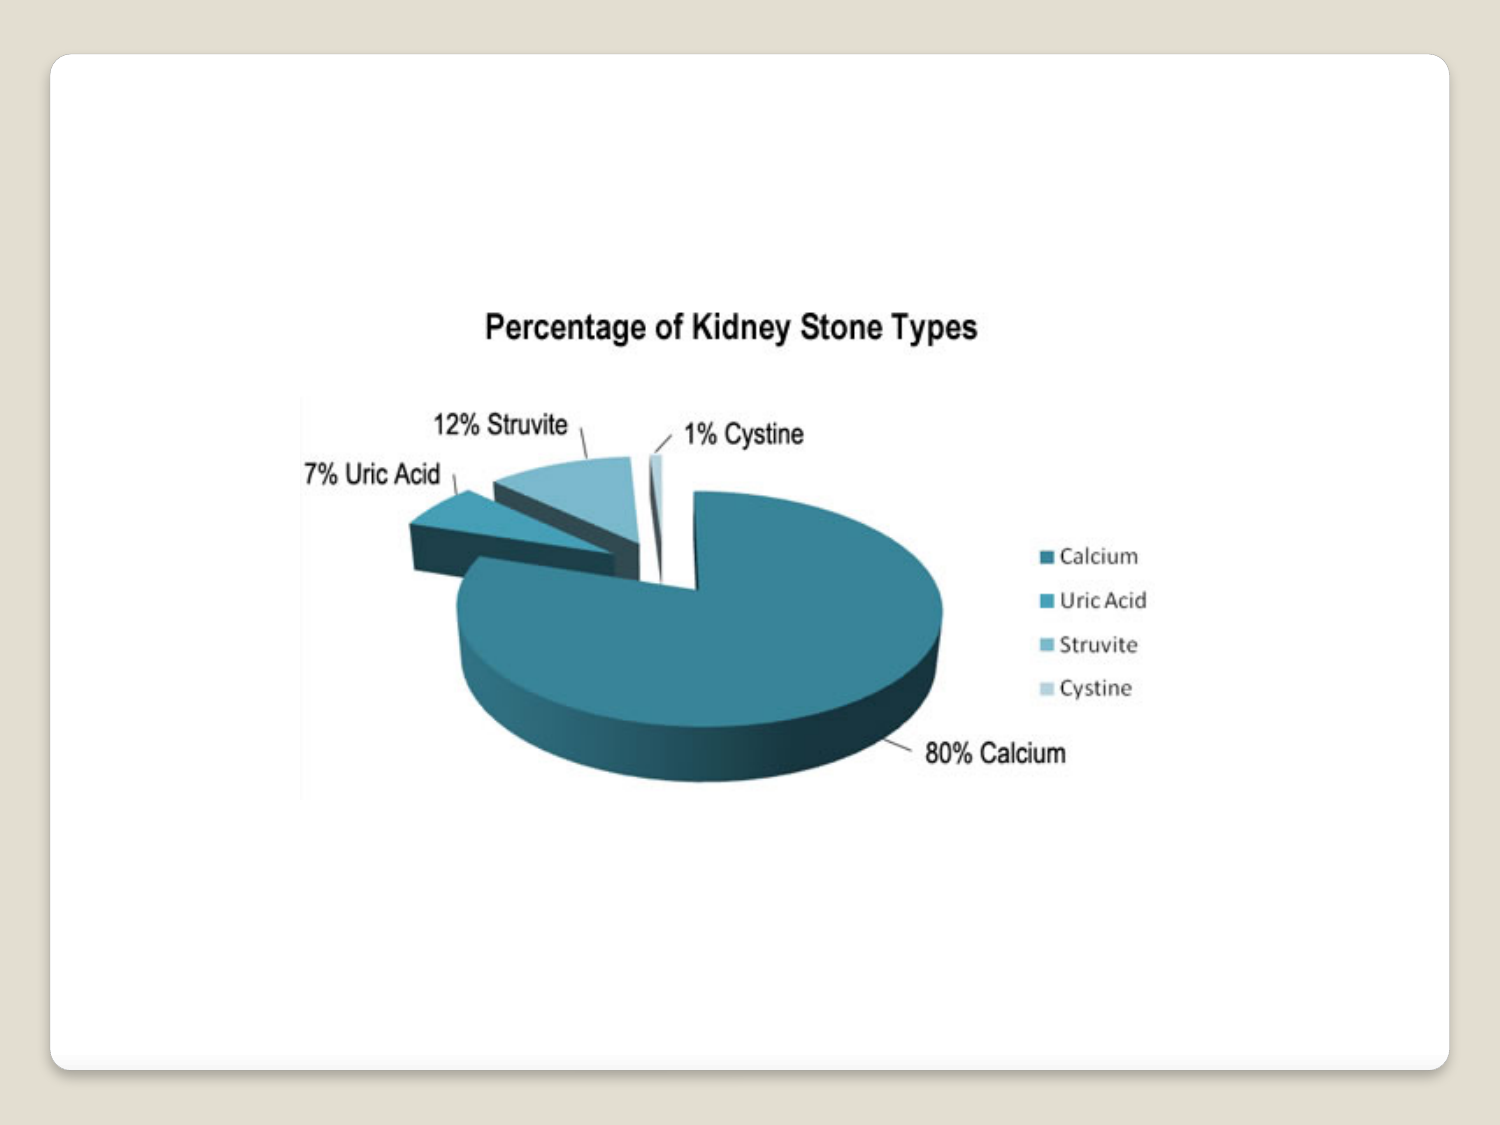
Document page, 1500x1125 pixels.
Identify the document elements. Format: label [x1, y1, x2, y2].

picture [299, 299, 1155, 801]
